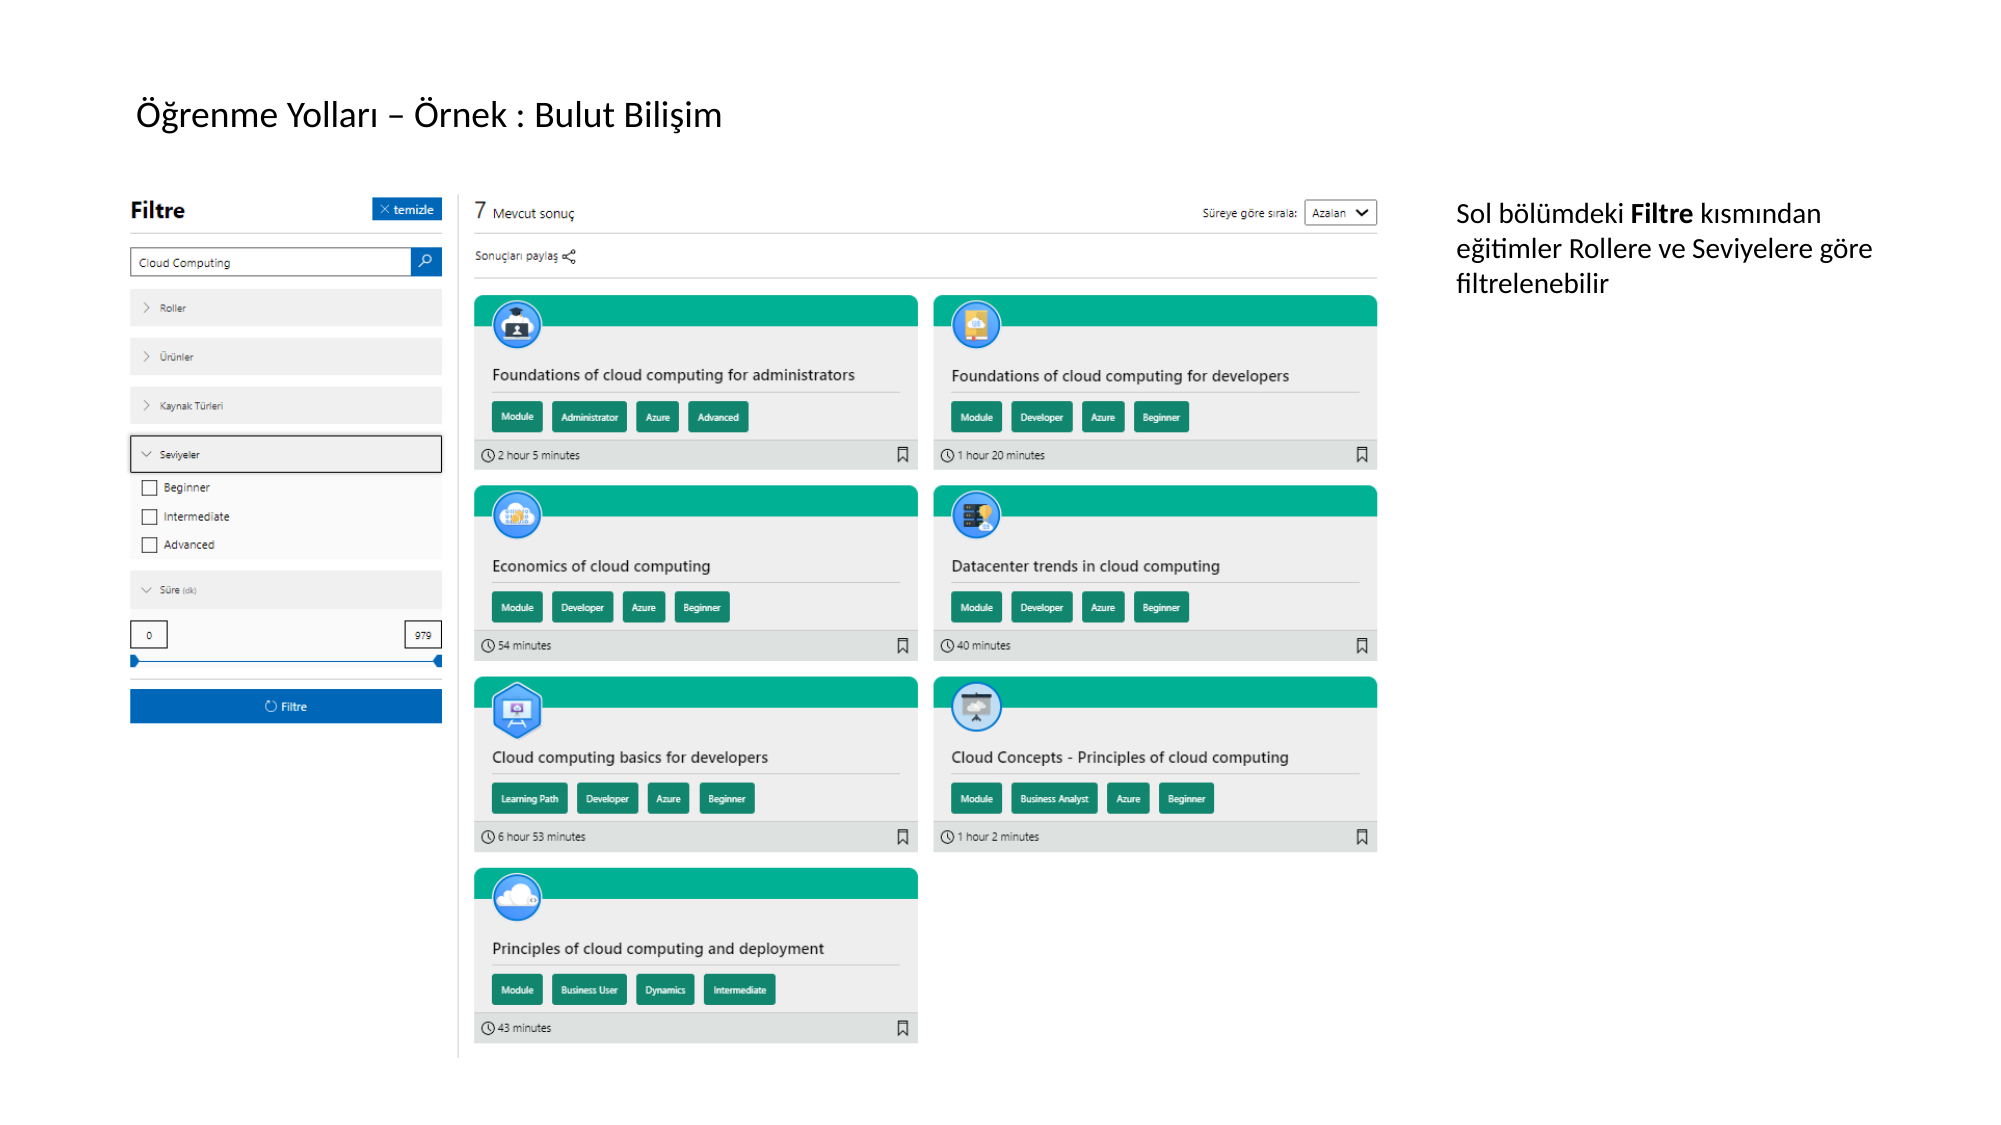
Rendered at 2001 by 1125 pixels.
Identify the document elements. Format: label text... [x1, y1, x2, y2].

text_box Sol bölümdeki Filtre kısmından eğitimler Rollere ve Seviyelere göre filtrelenebilir [1441, 186, 1932, 377]
text_box Öğrenme Yolları – Örnek : Bulut Bilişim [121, 82, 739, 143]
picture [123, 186, 1423, 1058]
